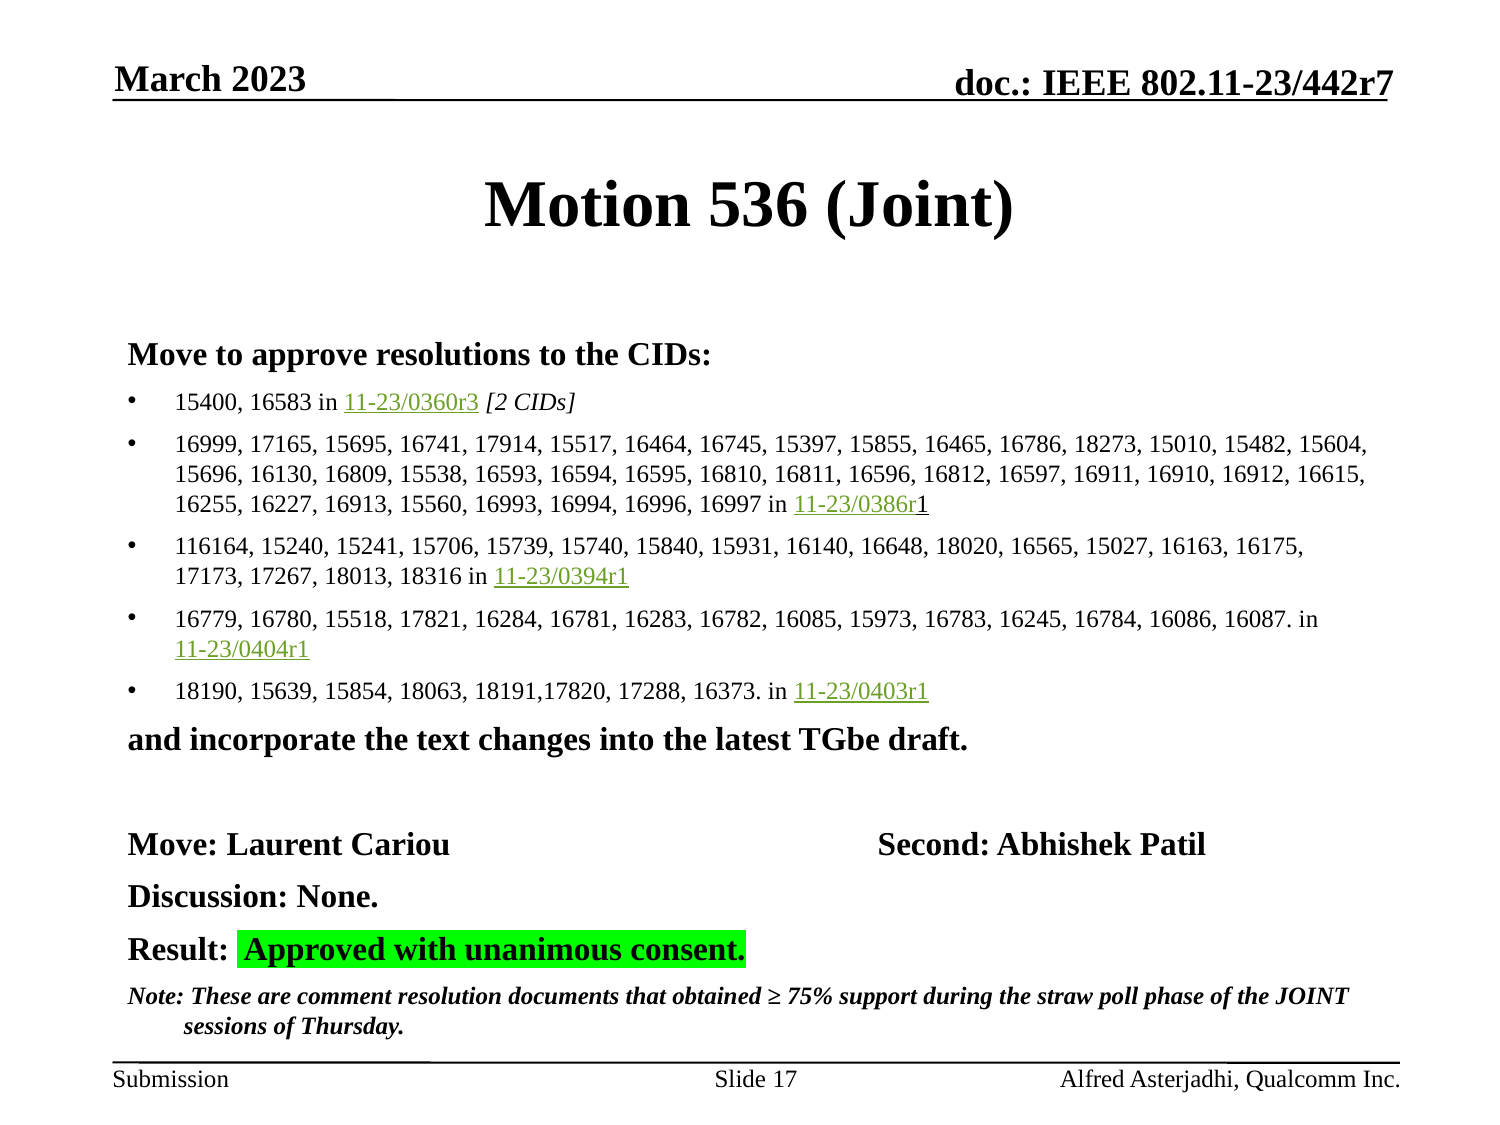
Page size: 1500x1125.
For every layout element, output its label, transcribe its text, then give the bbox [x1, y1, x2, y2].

title Motion 536 (Joint) [112, 112, 1388, 288]
footer Alfred Asterjadhi, Qualcomm Inc. [878, 1061, 1402, 1093]
list Move to approve resolutions to the CIDs: 15400, 16583 in 11-23/0360r3 [2 CIDs] 16999, 17165, 15695, 16741, 17914, 15517, 16464, 16745, 15397, 15855, 16465, 16786, 18273, 15010, 15482, 15604, 15696, 16130, 16809, 15538, 16593, 16594, 16595, 16810, 16811, 16596, 16812, 16597, 16911, 16910, 16912, 16615, 16255, 16227, 16913, 15560, 16993, 16994, 16996, 16997 in 11-23/0386r1 116164, 15240, 15241, 15706, 15739, 15740, 15840, 15931, 16140, 16648, 18020, 16565, 15027, 16163, 16175, 17173, 17267, 18013, 18316 in 11-23/0394r1 16779, 16780, 15518, 17821, 16284, 16781, 16283, 16782, 16085, 15973, 16783, 16245, 16784, 16086, 16087. in 11-23/0404r1 18190, 15639, 15854, 18063, 18191,17820, 17288, 16373. in 11-23/0403r1 and incorporate the text changes into the latest TGbe draft. Move: Laurent Cariou Second: Abhishek Patil Discussion: None. Result: Approved with unanimous consent. Note: These are comment resolution documents that obtained ≥ 75% support during the straw poll phase of the JOINT sessions of Thursday. [112, 324, 1388, 1063]
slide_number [114, 54, 423, 100]
slide_number Slide 17 [712, 1061, 800, 1123]
